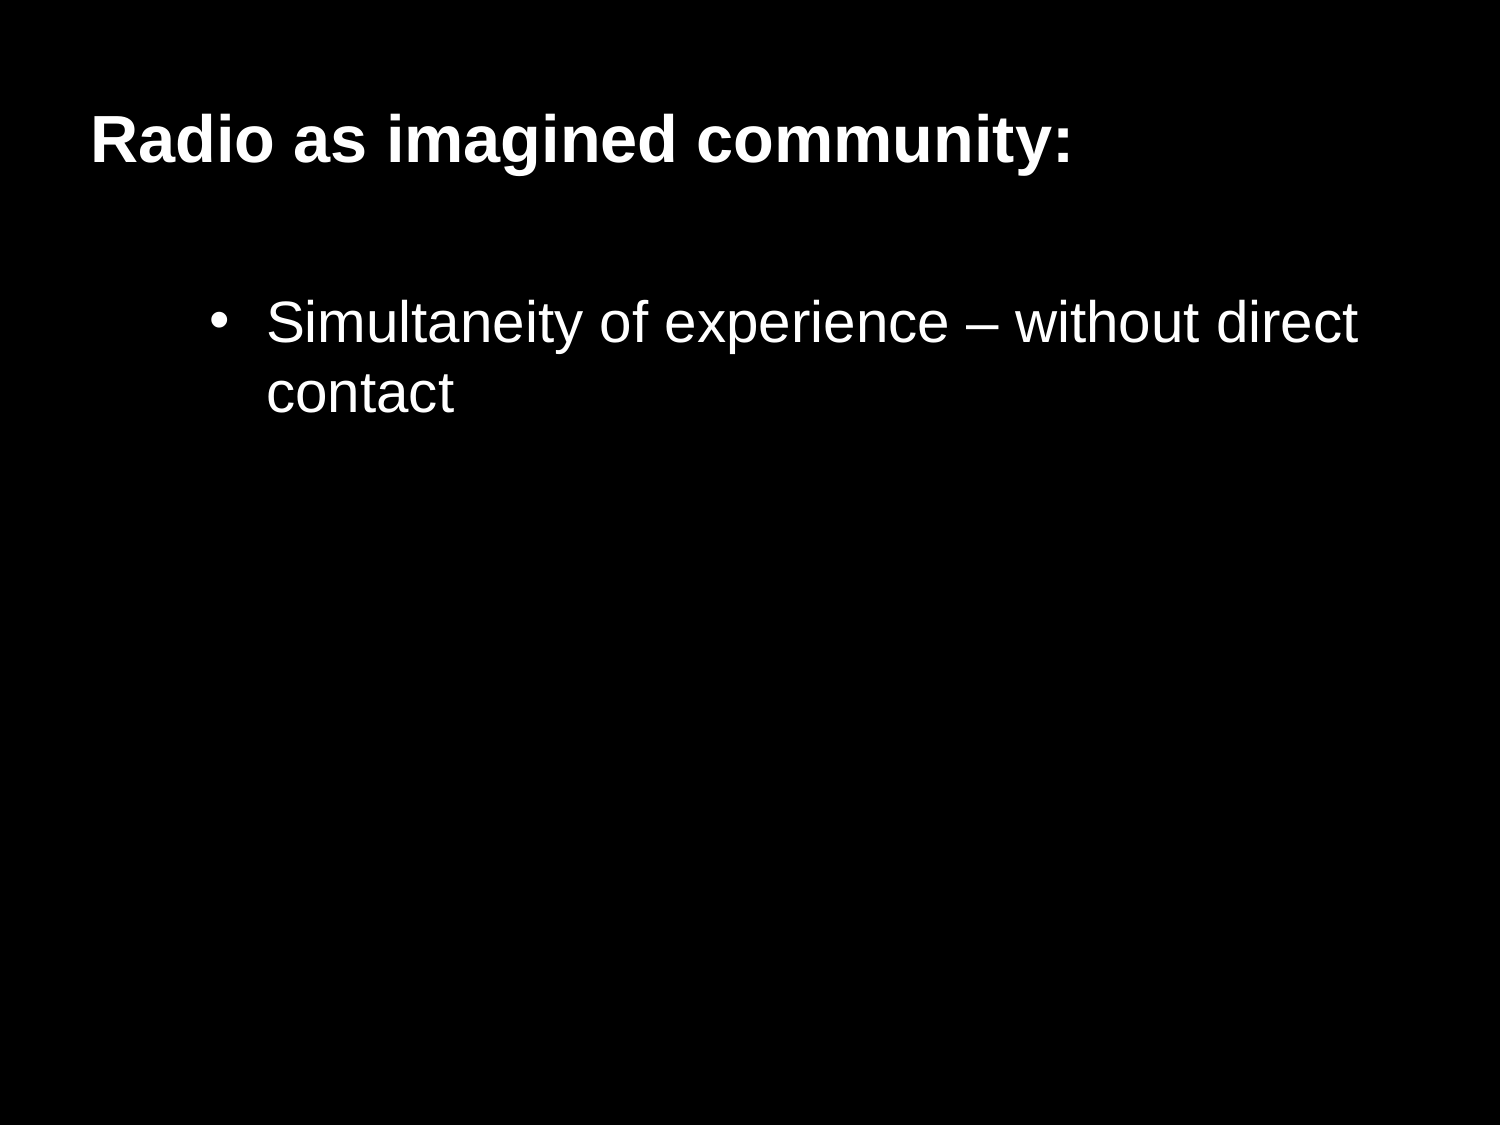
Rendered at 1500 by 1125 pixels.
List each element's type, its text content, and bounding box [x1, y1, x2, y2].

text_box Radio as imagined community: [75, 88, 1405, 353]
list Simultaneity of experience – without direct contact [194, 277, 1406, 1125]
